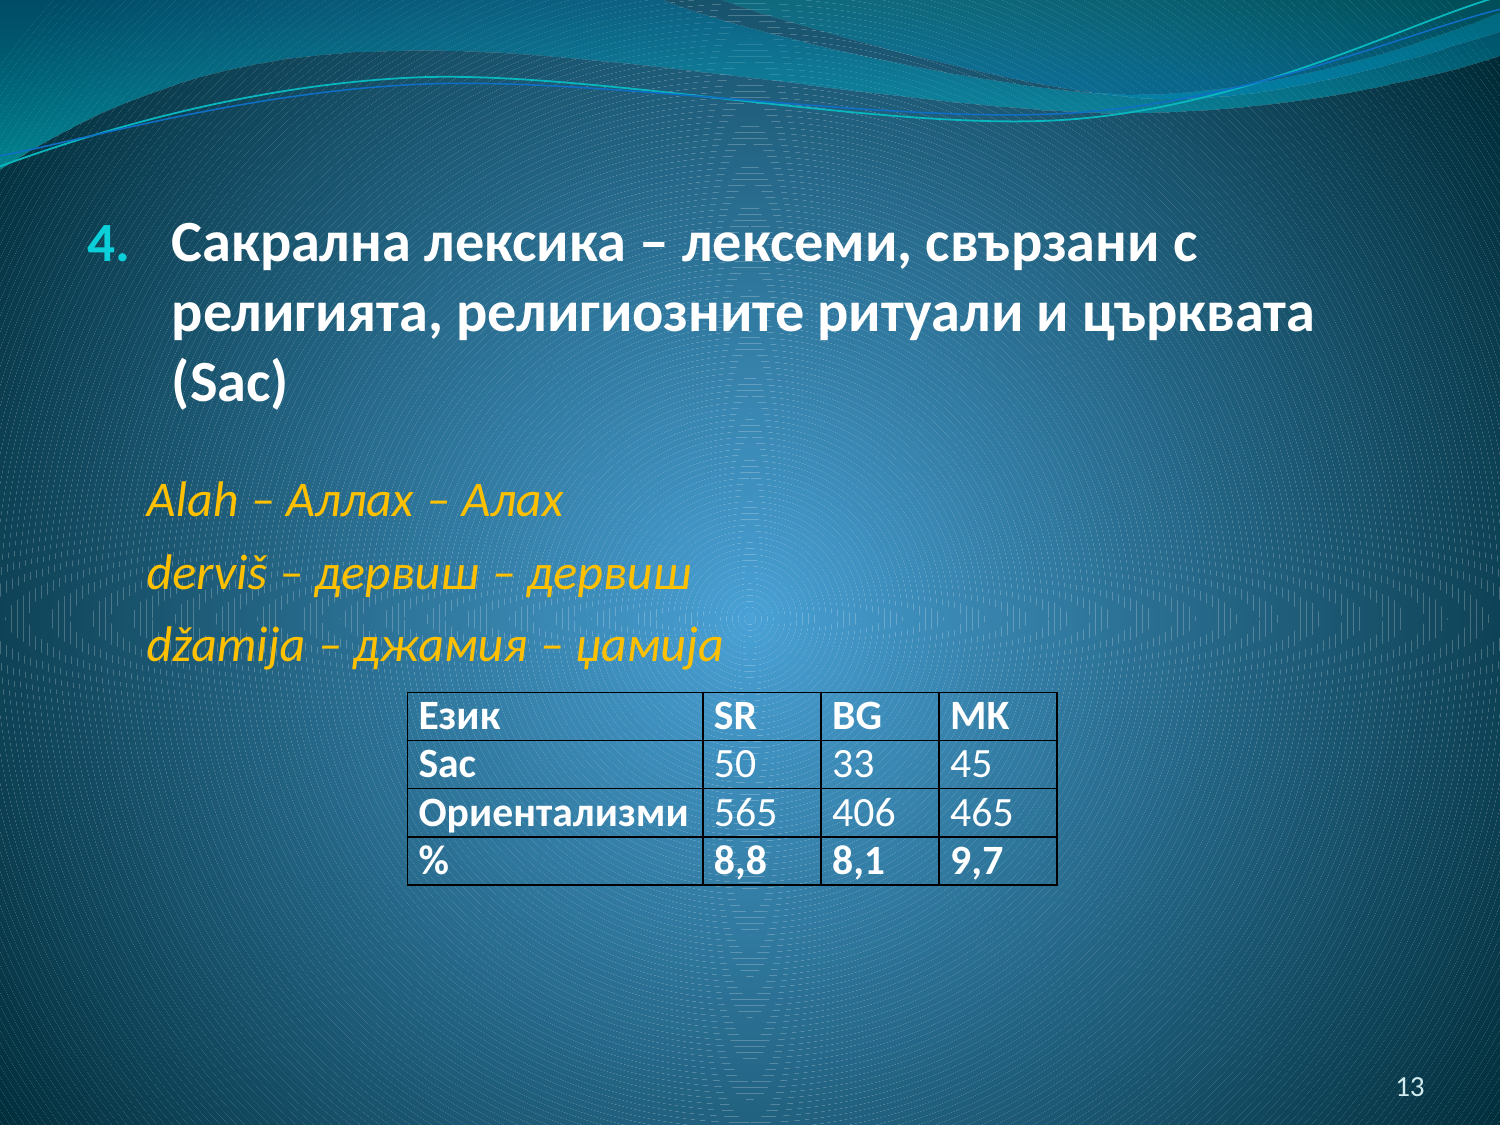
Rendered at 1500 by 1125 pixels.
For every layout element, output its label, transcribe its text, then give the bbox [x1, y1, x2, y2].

table_cell 33 [822, 741, 938, 788]
table_header Език [408, 693, 702, 740]
table_header MK [940, 693, 1056, 740]
table_cell 8,8 [704, 838, 820, 884]
subtitle Сакрална лексика ‒ лексеми, свързани с религията, религиозните ритуали и църквата (Sac) Alah ‒ Аллах ‒ Алах derviš ‒ дервиш ‒ дервиш džamija ‒ джамия ‒ џамија [87, 196, 1424, 1059]
table_cell Sac [408, 741, 702, 788]
table_cell Ориентализми [408, 789, 702, 836]
table_cell 565 [704, 789, 820, 836]
table_cell 50 [704, 741, 820, 788]
table_cell 9,7 [940, 838, 1056, 884]
table_cell 45 [940, 741, 1056, 788]
table_header BG [822, 693, 938, 740]
table_cell 406 [822, 789, 938, 836]
slide_number 13 [1299, 1042, 1425, 1103]
table_header SR [704, 693, 820, 740]
table_cell 465 [940, 789, 1056, 836]
table_cell 8,1 [822, 838, 938, 884]
table_cell % [408, 838, 702, 884]
